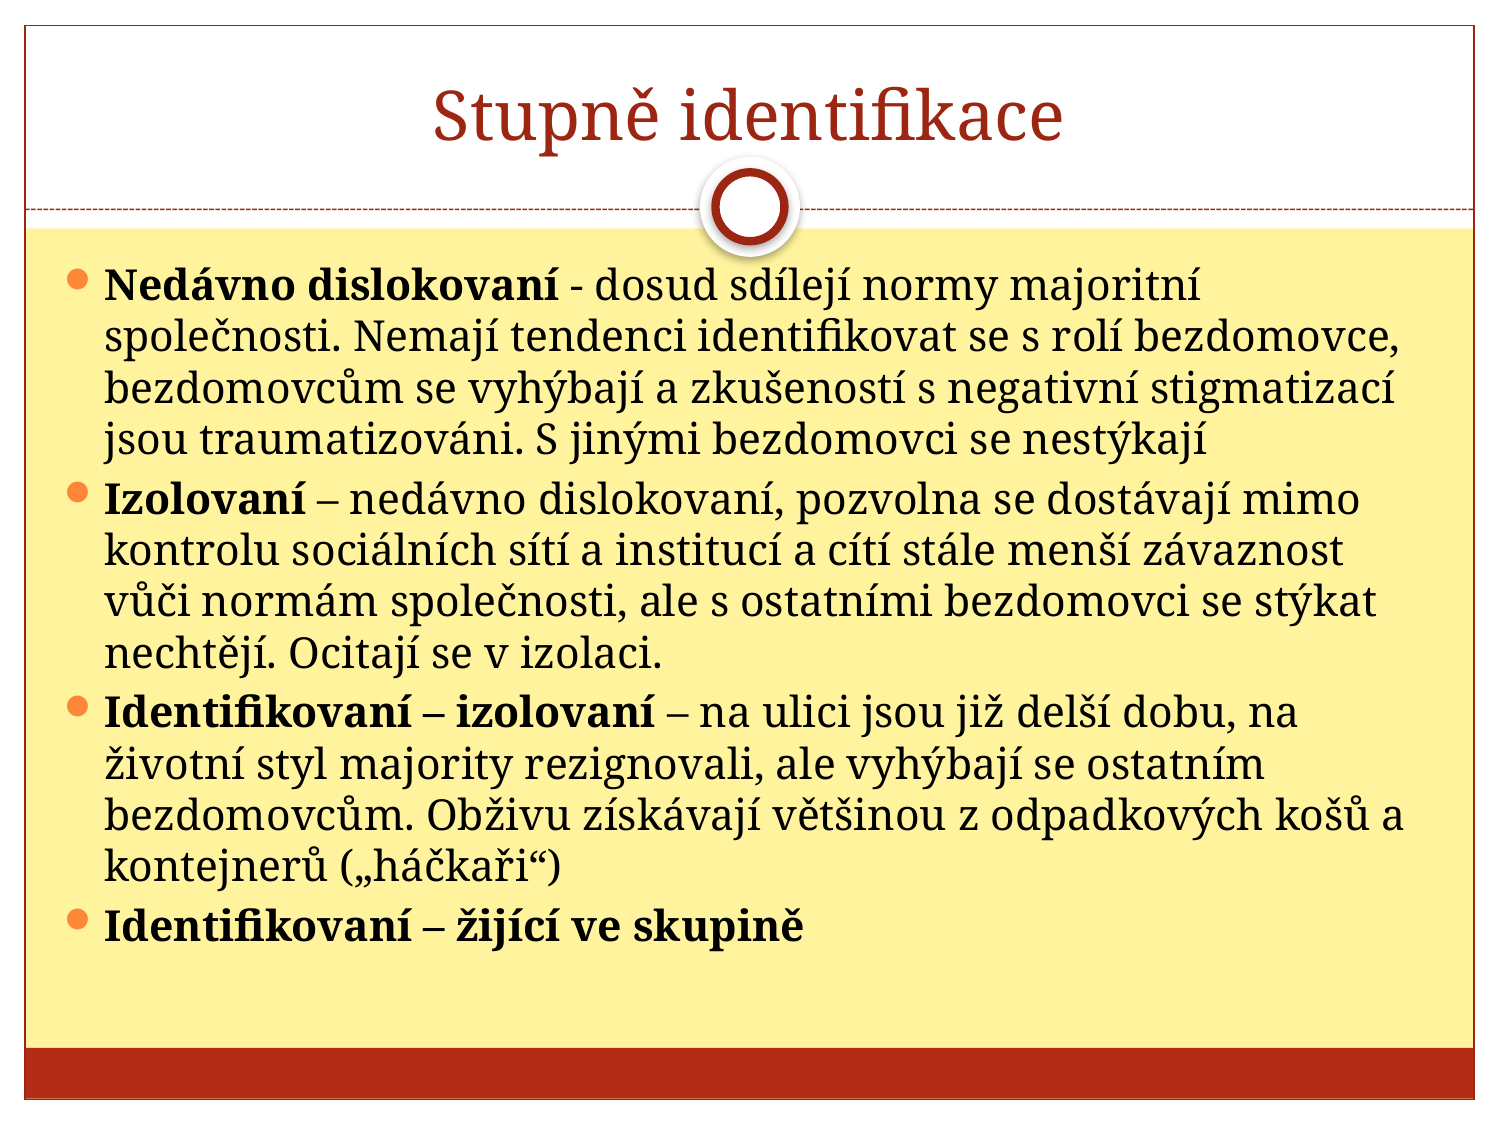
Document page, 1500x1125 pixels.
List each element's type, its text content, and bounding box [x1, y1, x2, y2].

list Nedávno dislokovaní - dosud sdílejí normy majoritní společnosti. Nemají tendenci identifikovat se s rolí bezdomovce, bezdomovcům se vyhýbají a zkušeností s negativní stigmatizací jsou traumatizováni. S jinými bezdomovci se nestýkají Izolovaní – nedávno dislokovaní, pozvolna se dostávají mimo kontrolu sociálních sítí a institucí a cítí stále menší závaznost vůči normám společnosti, ale s ostatními bezdomovci se stýkat nechtějí. Ocitají se v izolaci. Identifikovaní – izolovaní – na ulici jsou již delší dobu, na životní styl majority rezignovali, ale vyhýbají se ostatním bezdomovcům. Obživu získávají většinou z odpadkových košů a kontejnerů („háčkaři“) Identifikovaní – žijící ve skupině [49, 250, 1445, 1001]
title Stupně identifikace [49, 37, 1450, 162]
